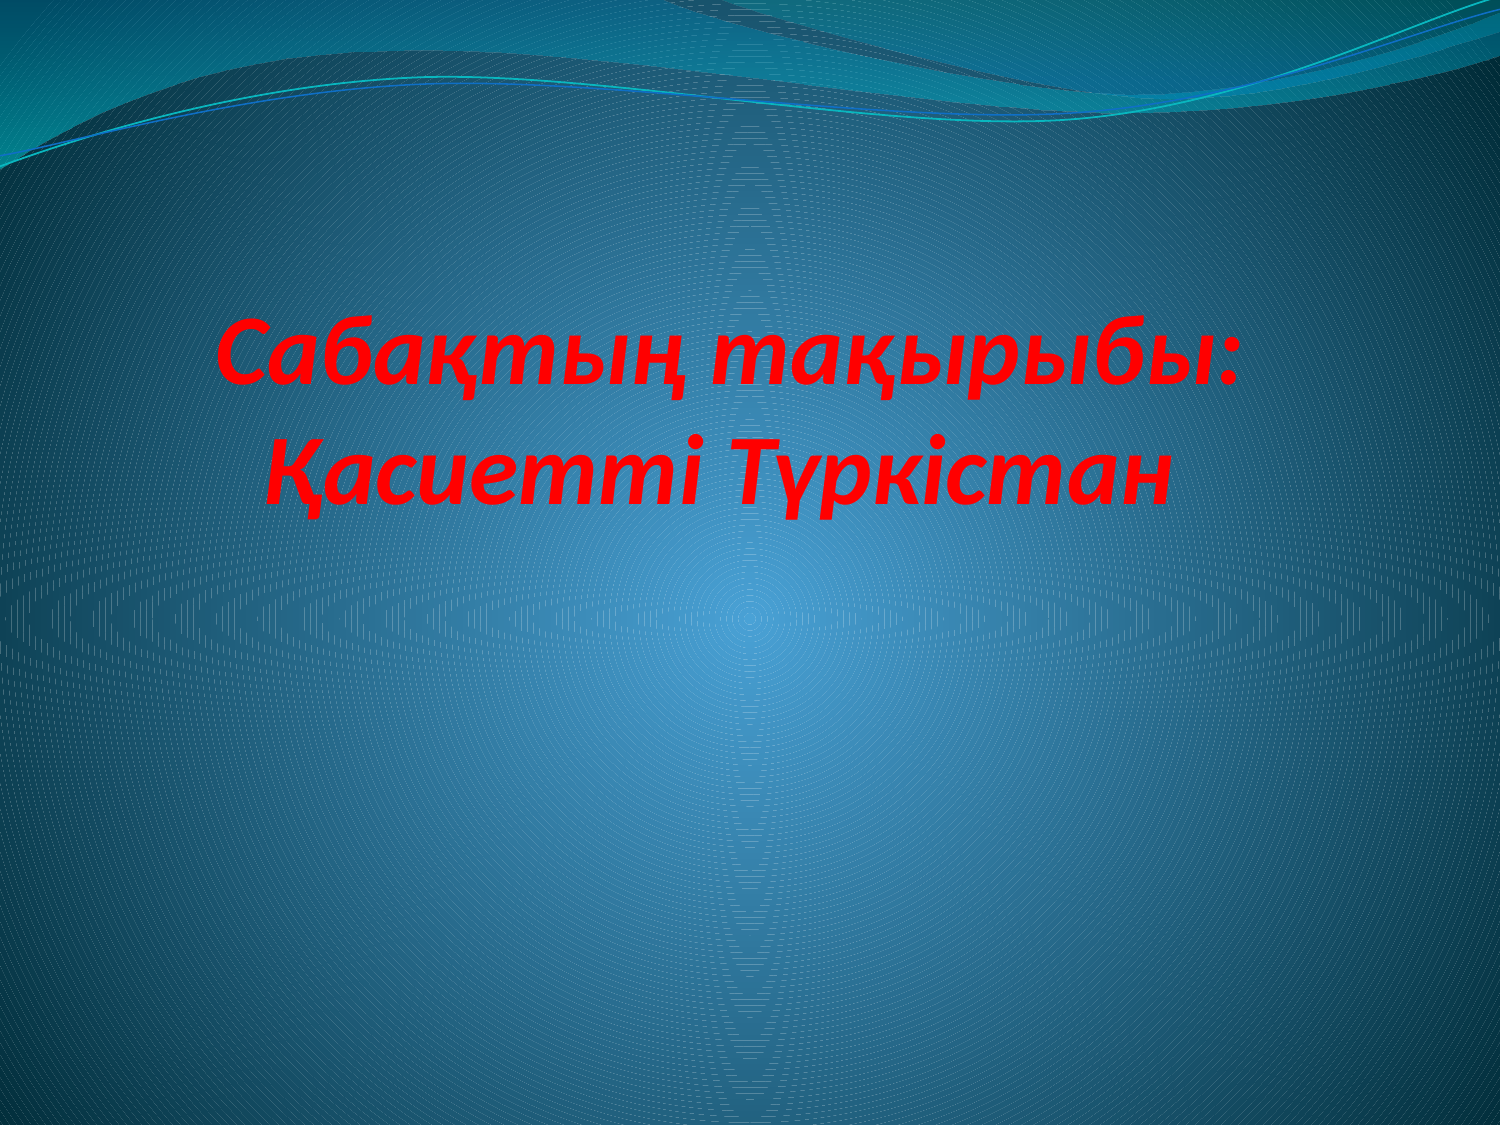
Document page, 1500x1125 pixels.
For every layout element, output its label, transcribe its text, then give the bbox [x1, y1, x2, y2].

title Сабақтың тақырыбы: Қасиетті Түркістан [87, 224, 1376, 525]
